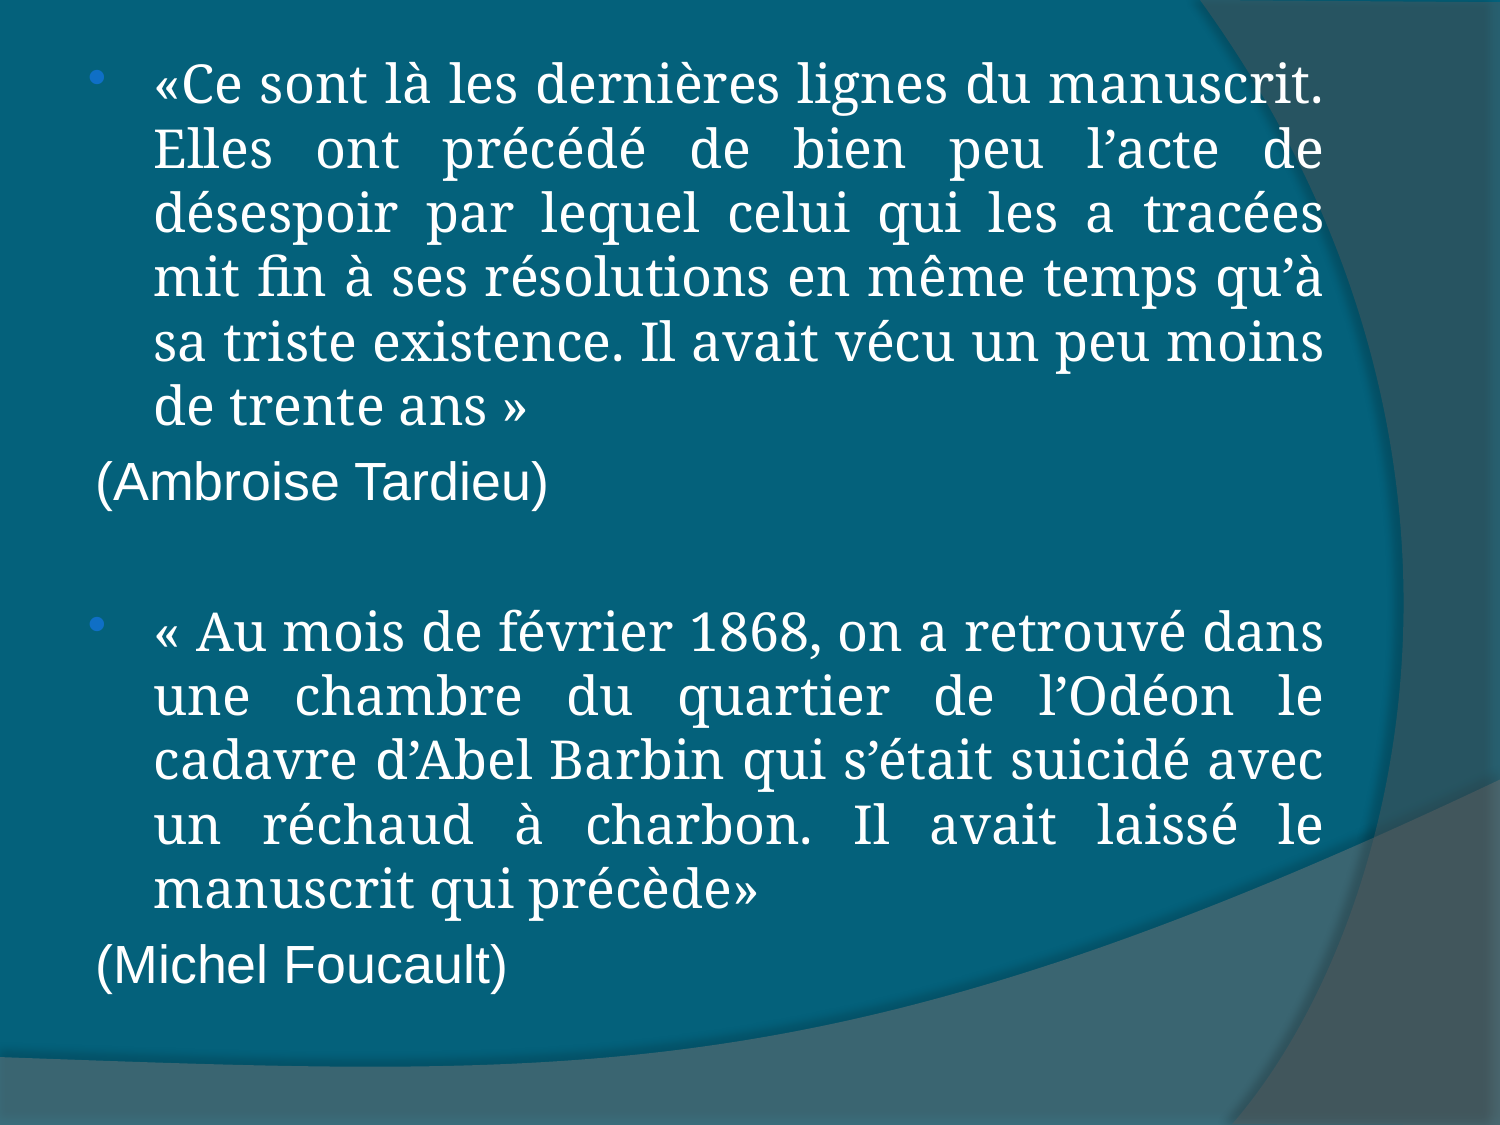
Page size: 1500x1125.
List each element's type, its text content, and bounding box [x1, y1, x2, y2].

list «Ce sont là les dernières lignes du manuscrit. Elles ont précédé de bien peu l’acte de désespoir par lequel celui qui les a tracées mit fin à ses résolutions en même temps qu’à sa triste existence. Il avait vécu un peu moins de trente ans » (Ambroise Tardieu) « Au mois de février 1868, on a retrouvé dans une chambre du quartier de l’Odéon le cadavre d’Abel Barbin qui s’était suicidé avec un réchaud à charbon. Il avait laissé le manuscrit qui précède» (Michel Foucault) [75, 42, 1341, 1005]
